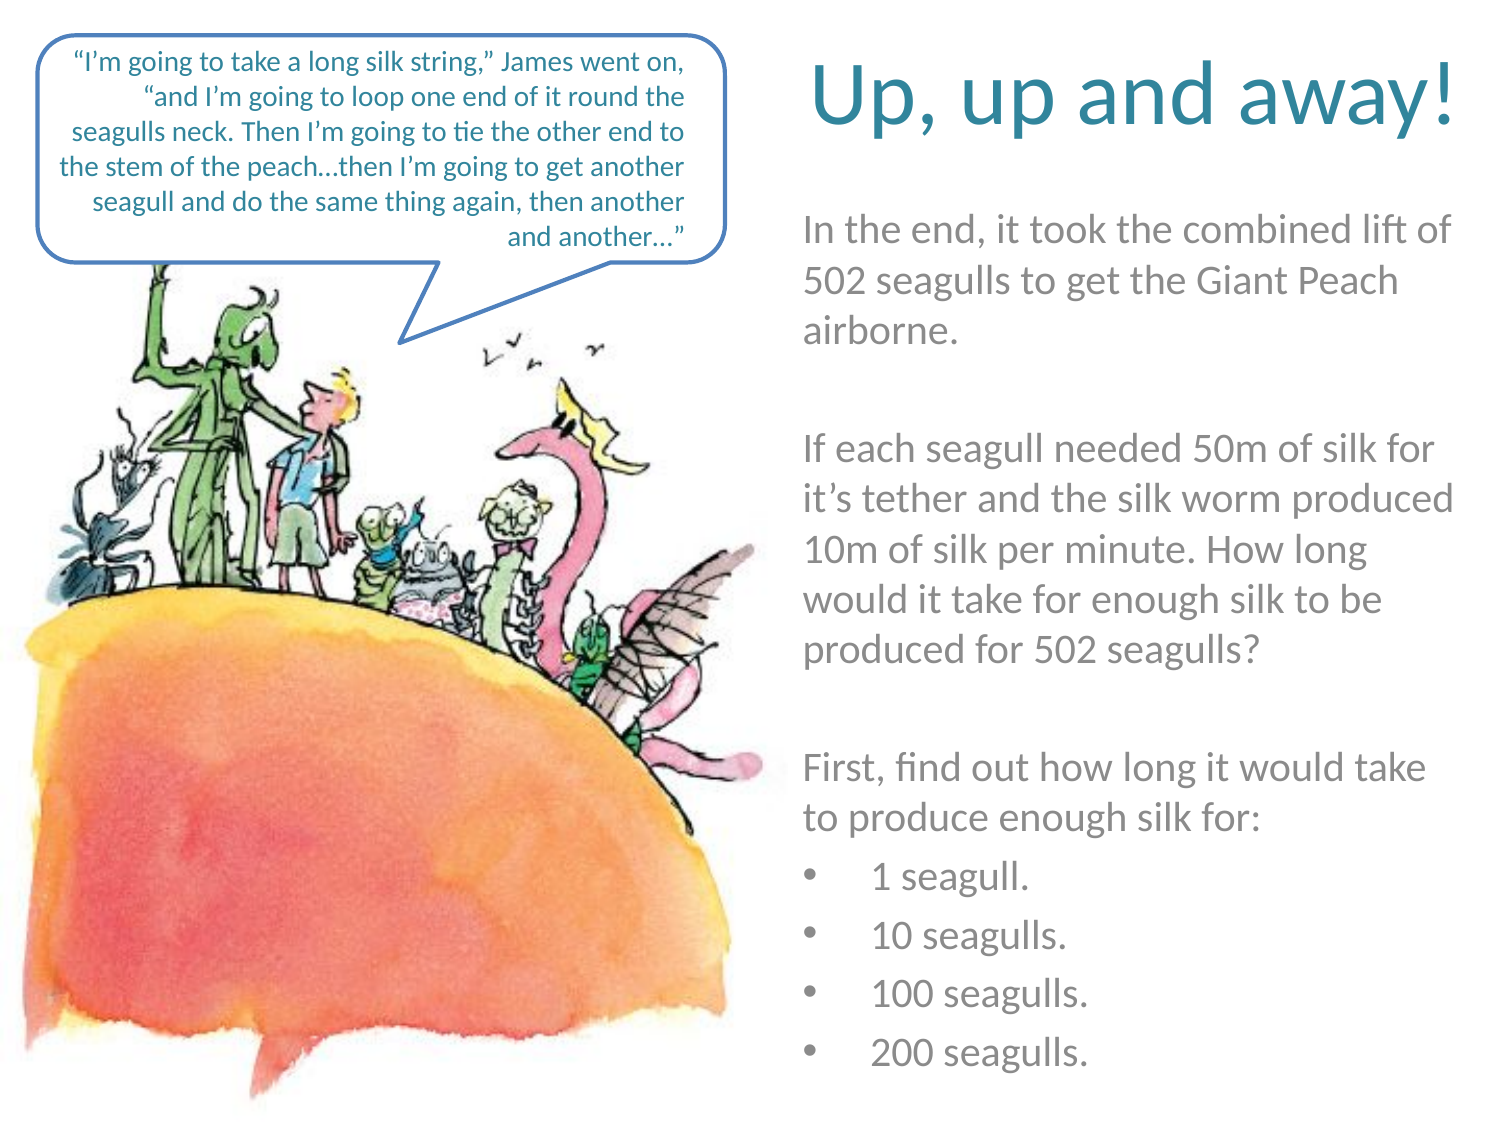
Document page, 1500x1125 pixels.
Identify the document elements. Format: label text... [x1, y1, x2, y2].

text_box “I’m going to take a long silk string,” James went on, “and I’m going to loop one end of it round the seagulls neck. Then I’m going to tie the other end to the stem of the peach…then I’m going to get another seagull and do the same thing again, then another and another…” [37, 35, 700, 192]
text_box [700, 150, 728, 192]
title Up, up and away! [200, 24, 1475, 150]
picture [0, 194, 788, 1122]
subtitle In the end, it took the combined lift of 502 seagulls to get the Giant Peach airborne. If each seagull needed 50m of silk for it’s tether and the silk worm produced 10m of silk per minute. How long would it take for enough silk to be produced for 502 seagulls? First, find out how long it would take to produce enough silk for: 1 seagull. 10 seagulls. 100 seagulls. 200 seagulls. [788, 194, 1475, 1088]
